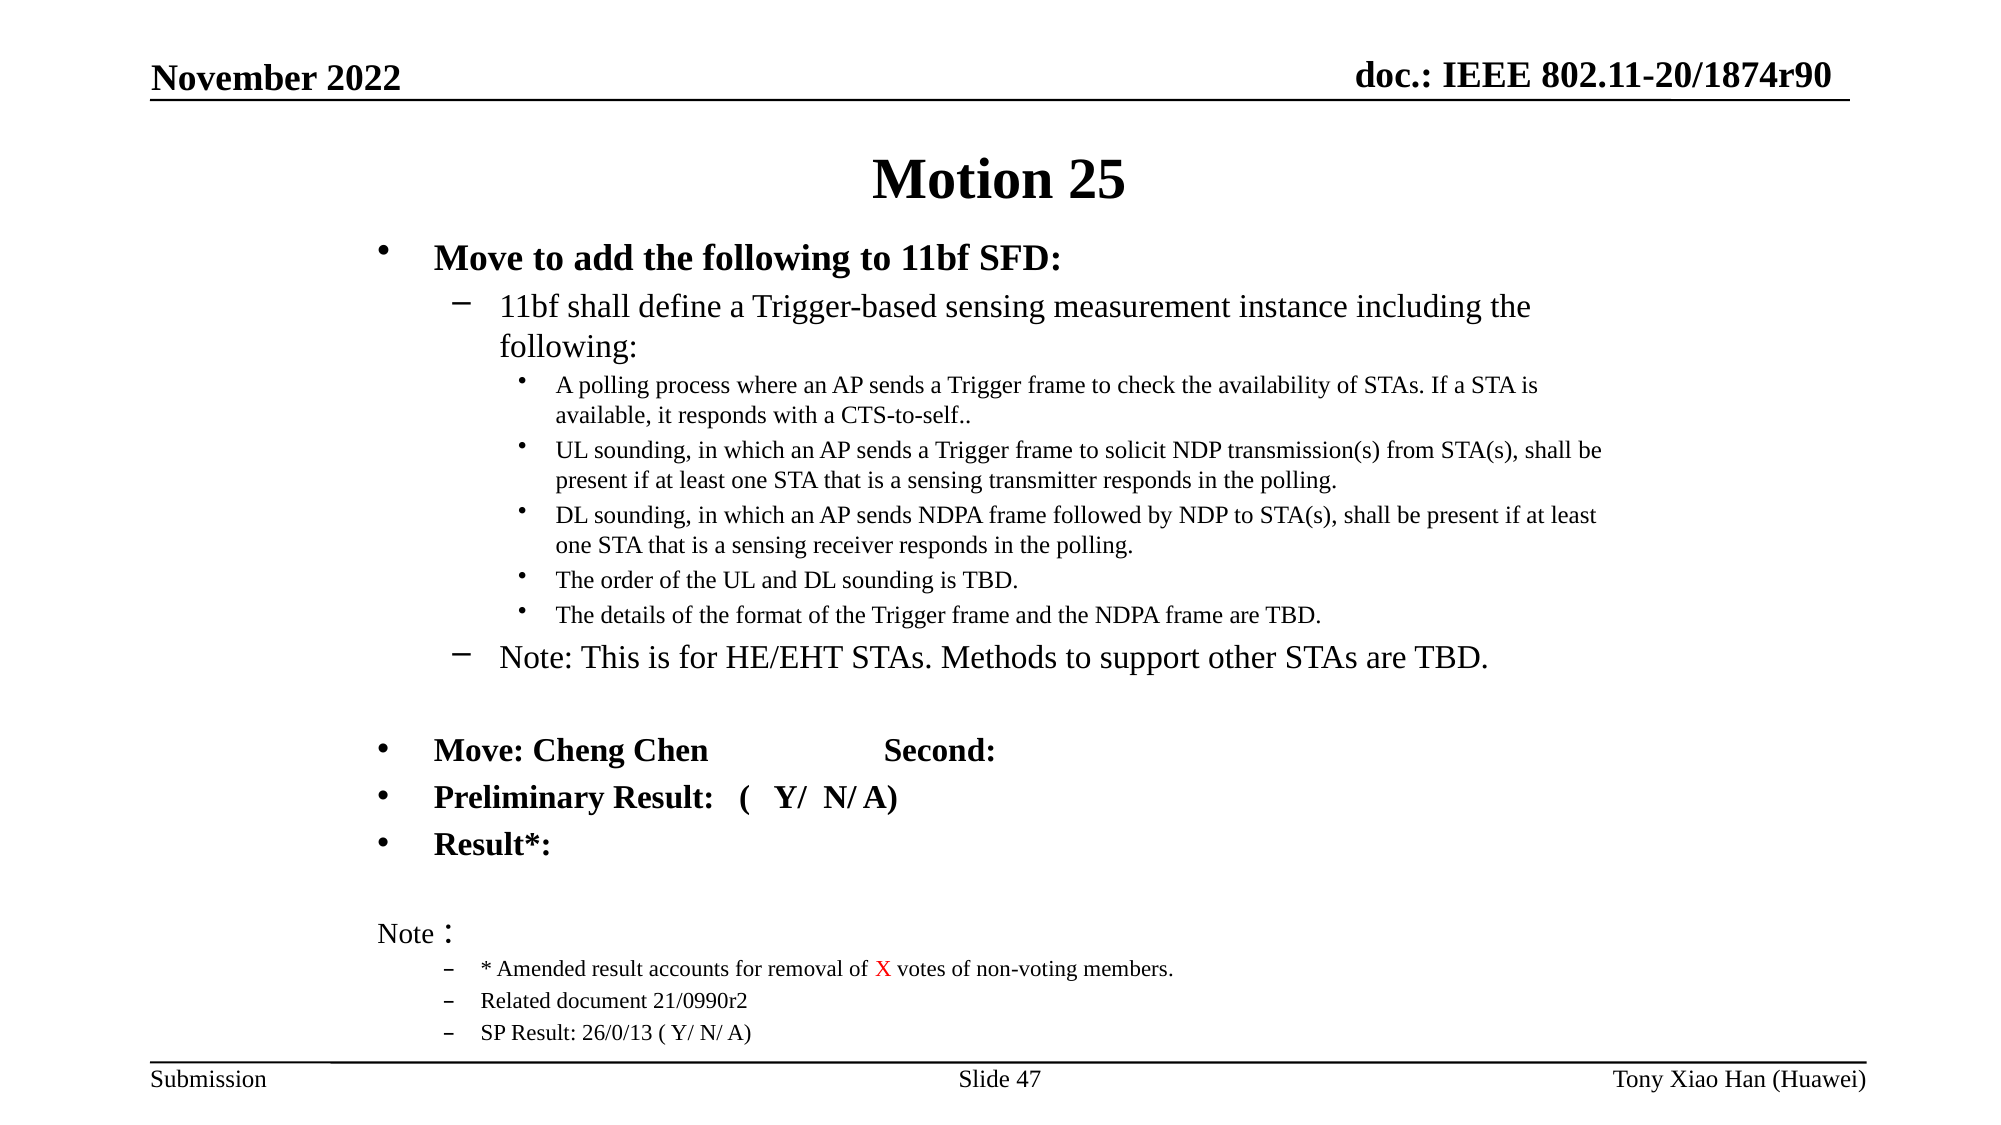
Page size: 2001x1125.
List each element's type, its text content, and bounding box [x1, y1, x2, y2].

text_box Move to add the following to 11bf SFD: 11bf shall define a Trigger-based sensing measurement instance including the following: A polling process where an AP sends a Trigger frame to check the availability of STAs. If a STA is available, it responds with a CTS-to-self.. UL sounding, in which an AP sends a Trigger frame to solicit NDP transmission(s) from STA(s), shall be present if at least one STA that is a sensing transmitter responds in the polling. DL sounding, in which an AP sends NDPA frame followed by NDP to STA(s), shall be present if at least one STA that is a sensing receiver responds in the polling. The order of the UL and DL sounding is TBD. The details of the format of the Trigger frame and the NDPA frame are TBD. Note: This is for HE/EHT STAs. Methods to support other STAs are TBD. Move: Cheng Chen Second: Preliminary Result: ( Y/ N/ A) Result*: Note： * Amended result accounts for removal of X votes of non-voting members. Related document 21/0990r2 SP Result: 26/0/13 ( Y/ N/ A) [362, 224, 1638, 888]
text_box Motion 25 [362, 87, 1638, 224]
